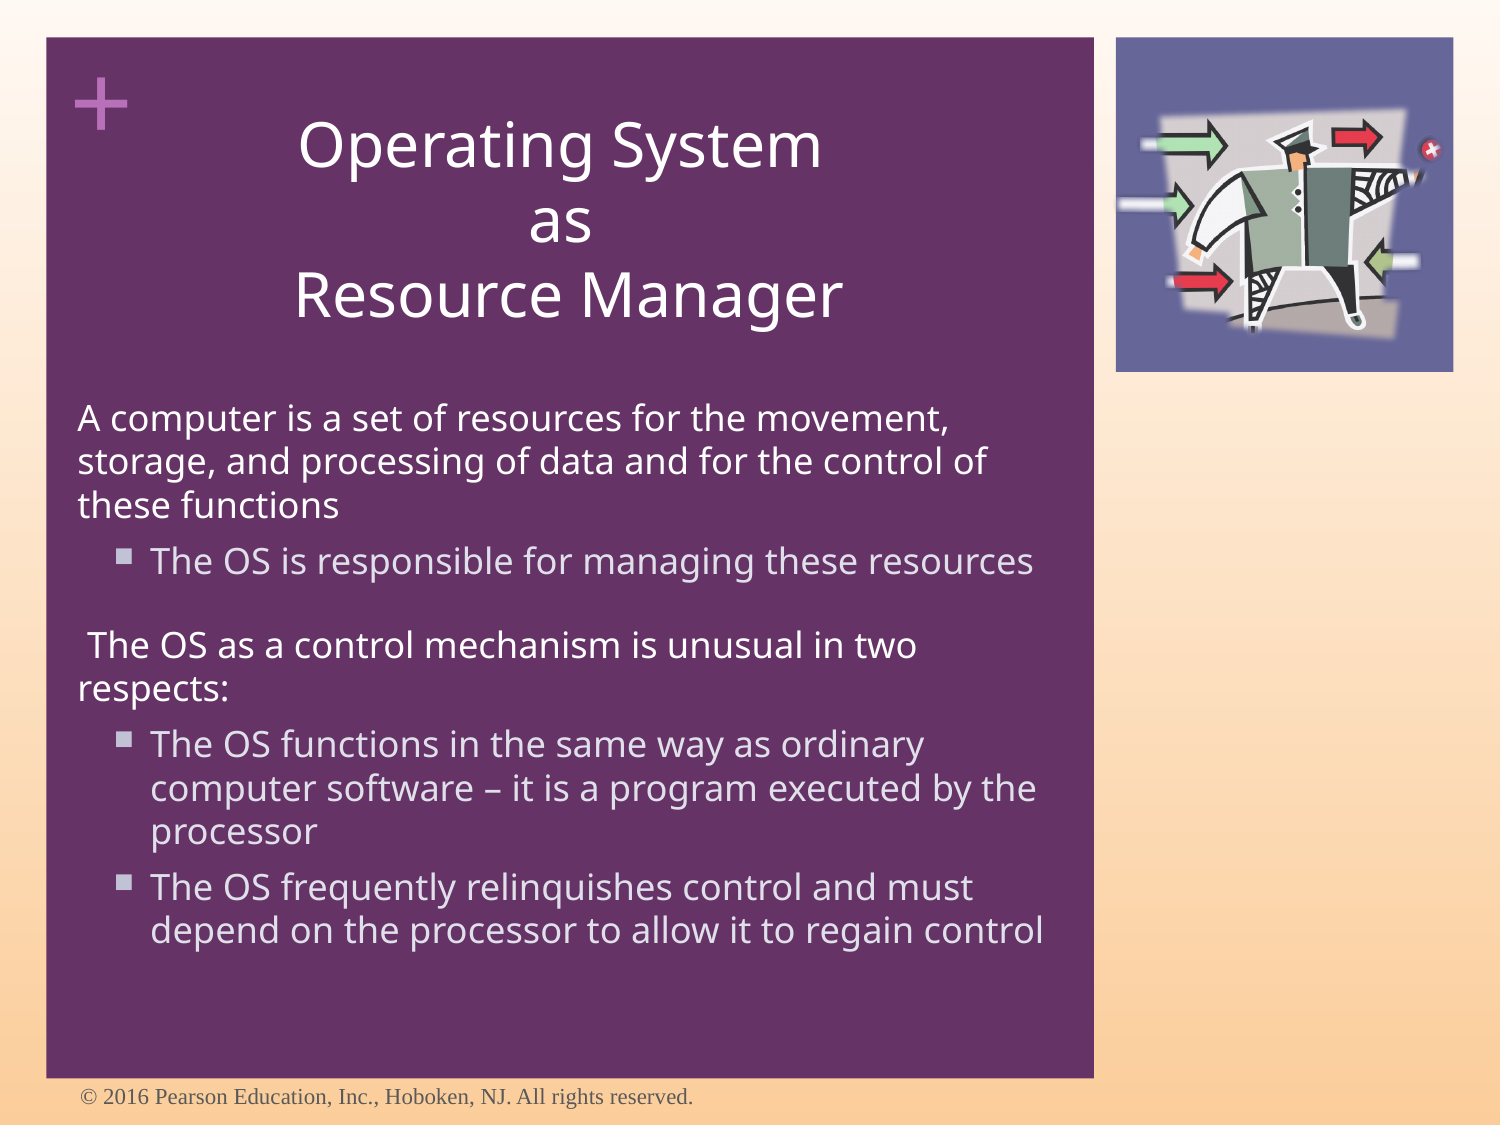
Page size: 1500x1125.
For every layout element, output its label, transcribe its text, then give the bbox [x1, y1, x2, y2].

title Operating System as Resource Manager [62, 75, 1077, 338]
list A computer is a set of resources for the movement, storage, and processing of data and for the control of these functions The OS is responsible for managing these resources The OS as a control mechanism is unusual in two respects: The OS functions in the same way as ordinary computer software – it is a program executed by the processor The OS frequently relinquishes control and must depend on the processor to allow it to regain control [62, 387, 1077, 1038]
footer © 2016 Pearson Education, Inc., Hoboken, NJ. All rights reserved. [64, 1065, 828, 1125]
picture [1111, 99, 1453, 351]
